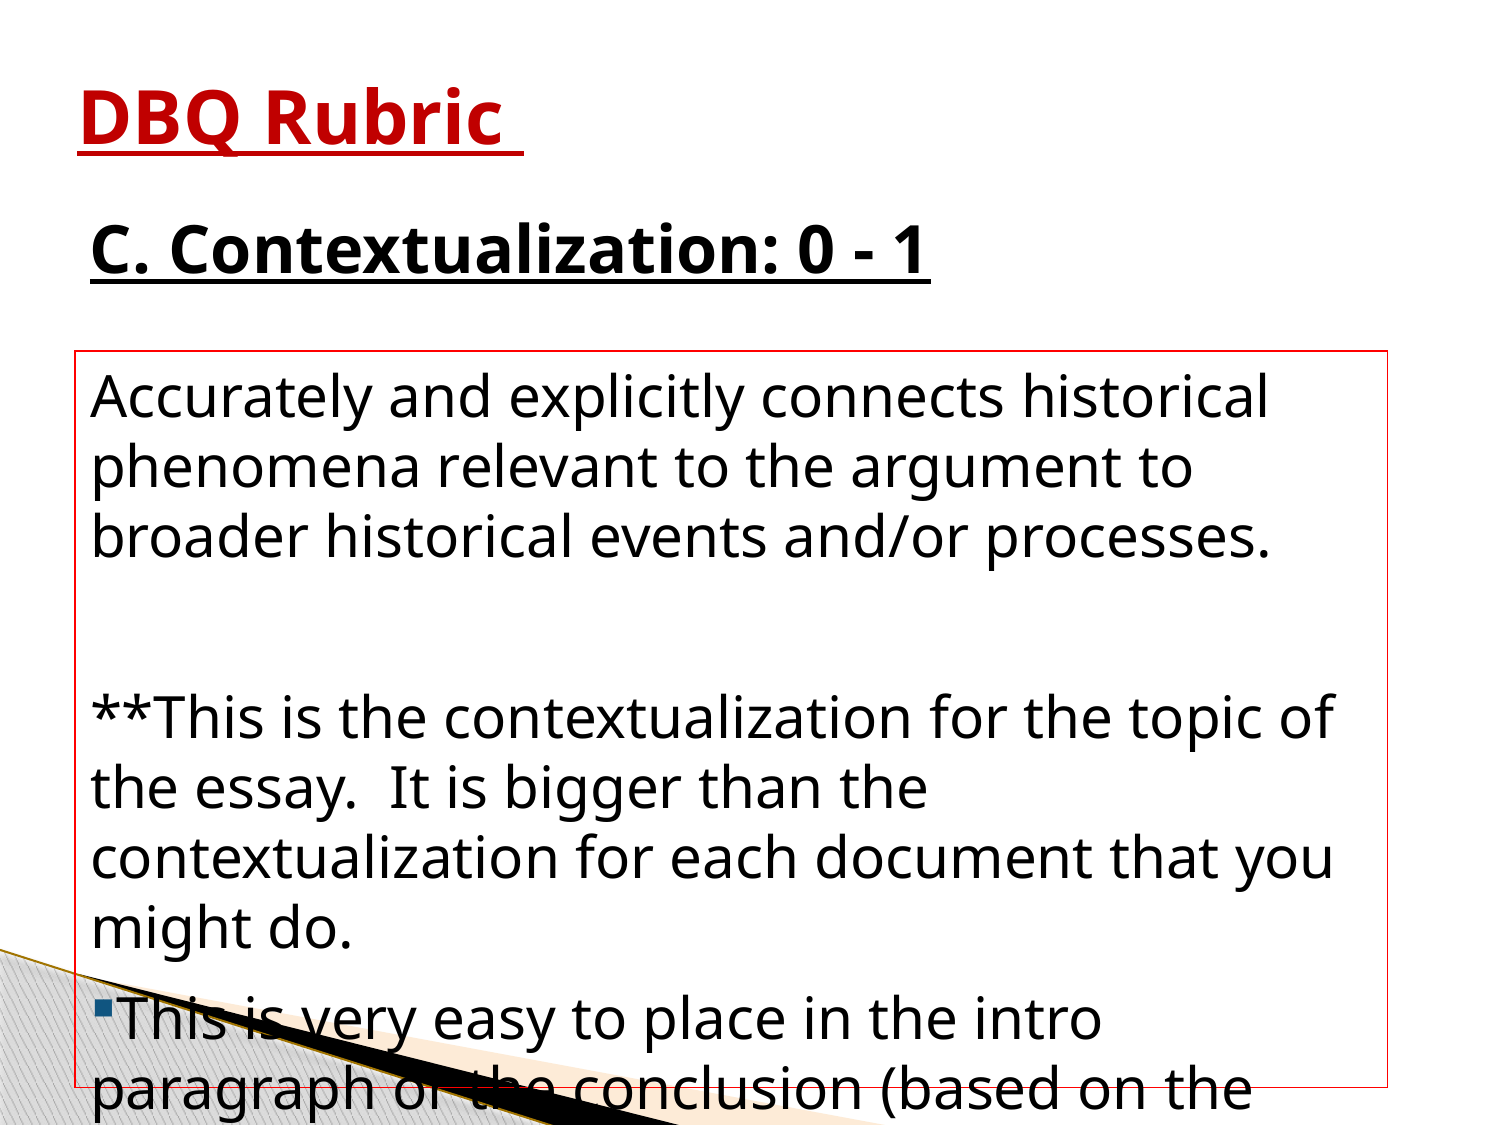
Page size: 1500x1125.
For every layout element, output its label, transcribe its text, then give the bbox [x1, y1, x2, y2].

text_box Accurately and explicitly connects historical phenomena relevant to the argument to broader historical events and/or processes. **This is the contextualization for the topic of the essay. It is bigger than the contextualization for each document that you might do. This is very easy to place in the intro paragraph or the conclusion (based on the essay topic) [75, 377, 1388, 1088]
text_box DBQ Rubric [62, 62, 1500, 160]
list C. Contextualization: 0 - 1 [75, 199, 1500, 377]
